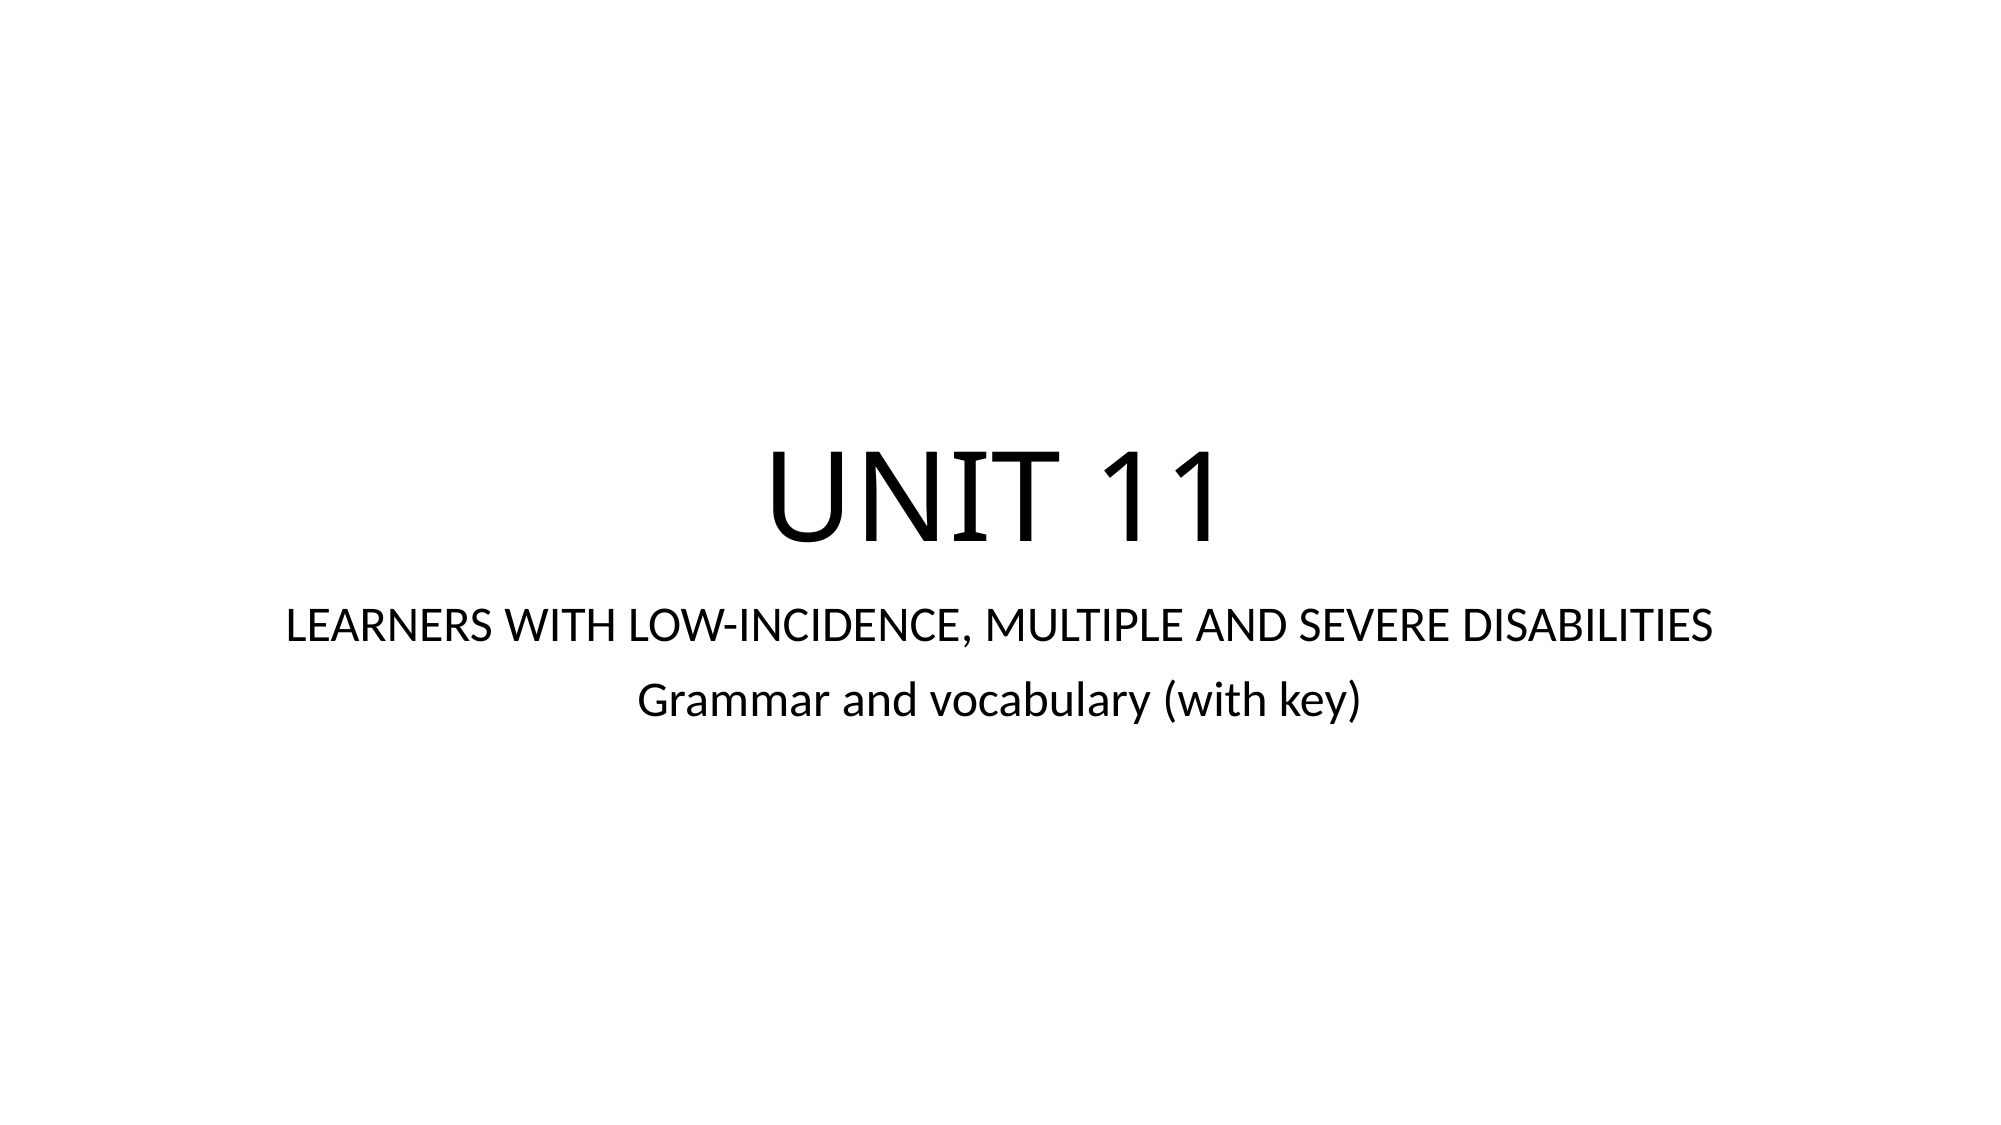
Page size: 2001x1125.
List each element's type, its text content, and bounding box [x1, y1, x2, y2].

subtitle LEARNERS WITH LOW-INCIDENCE, MULTIPLE AND SEVERE DISABILITIES Grammar and vocabulary (with key) [249, 590, 1750, 863]
title UNIT 11 [249, 184, 1750, 576]
